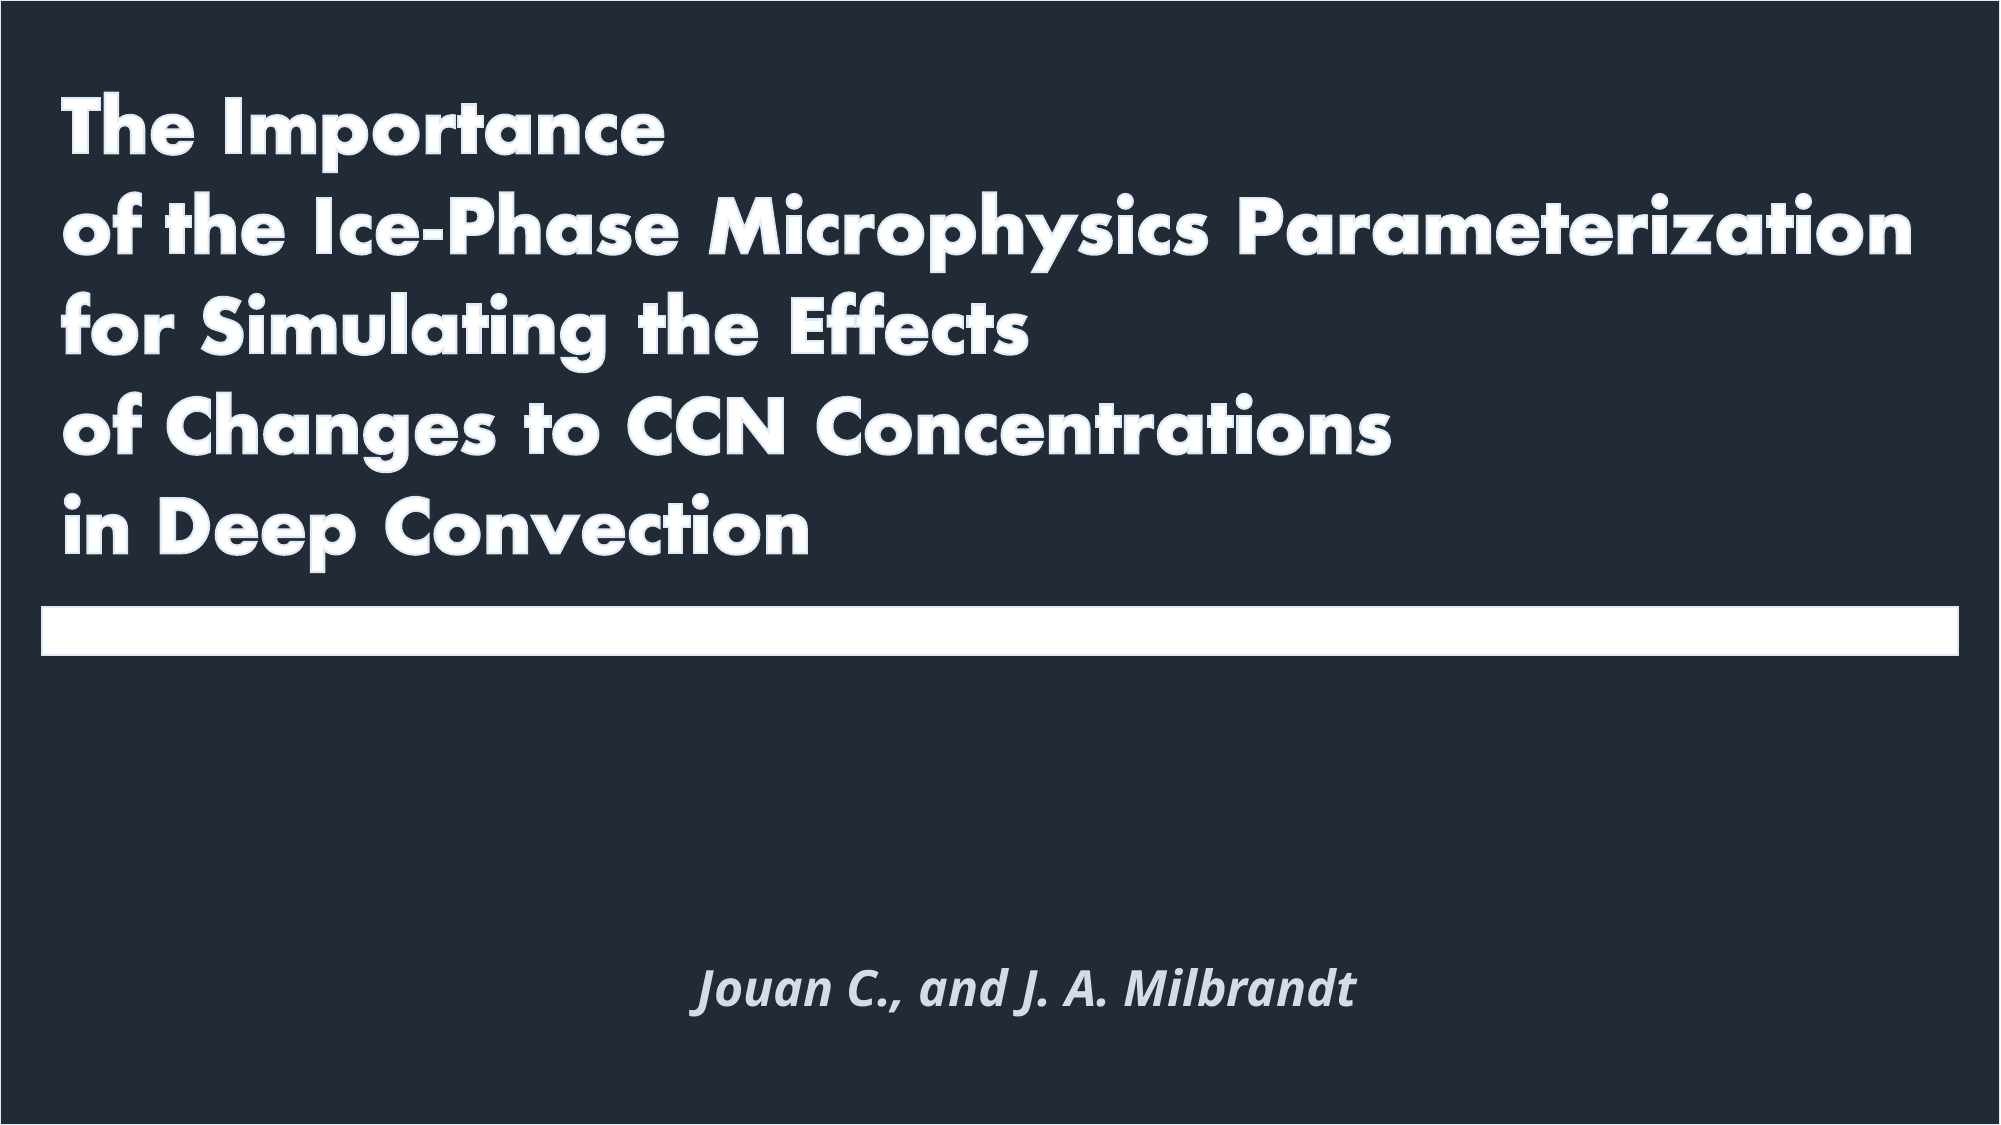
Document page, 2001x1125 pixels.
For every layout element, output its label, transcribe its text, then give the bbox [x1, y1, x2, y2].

text_box [0, 0, 2000, 1125]
text_box Jouan C., and J. A. Milbrandt [683, 948, 1373, 1024]
